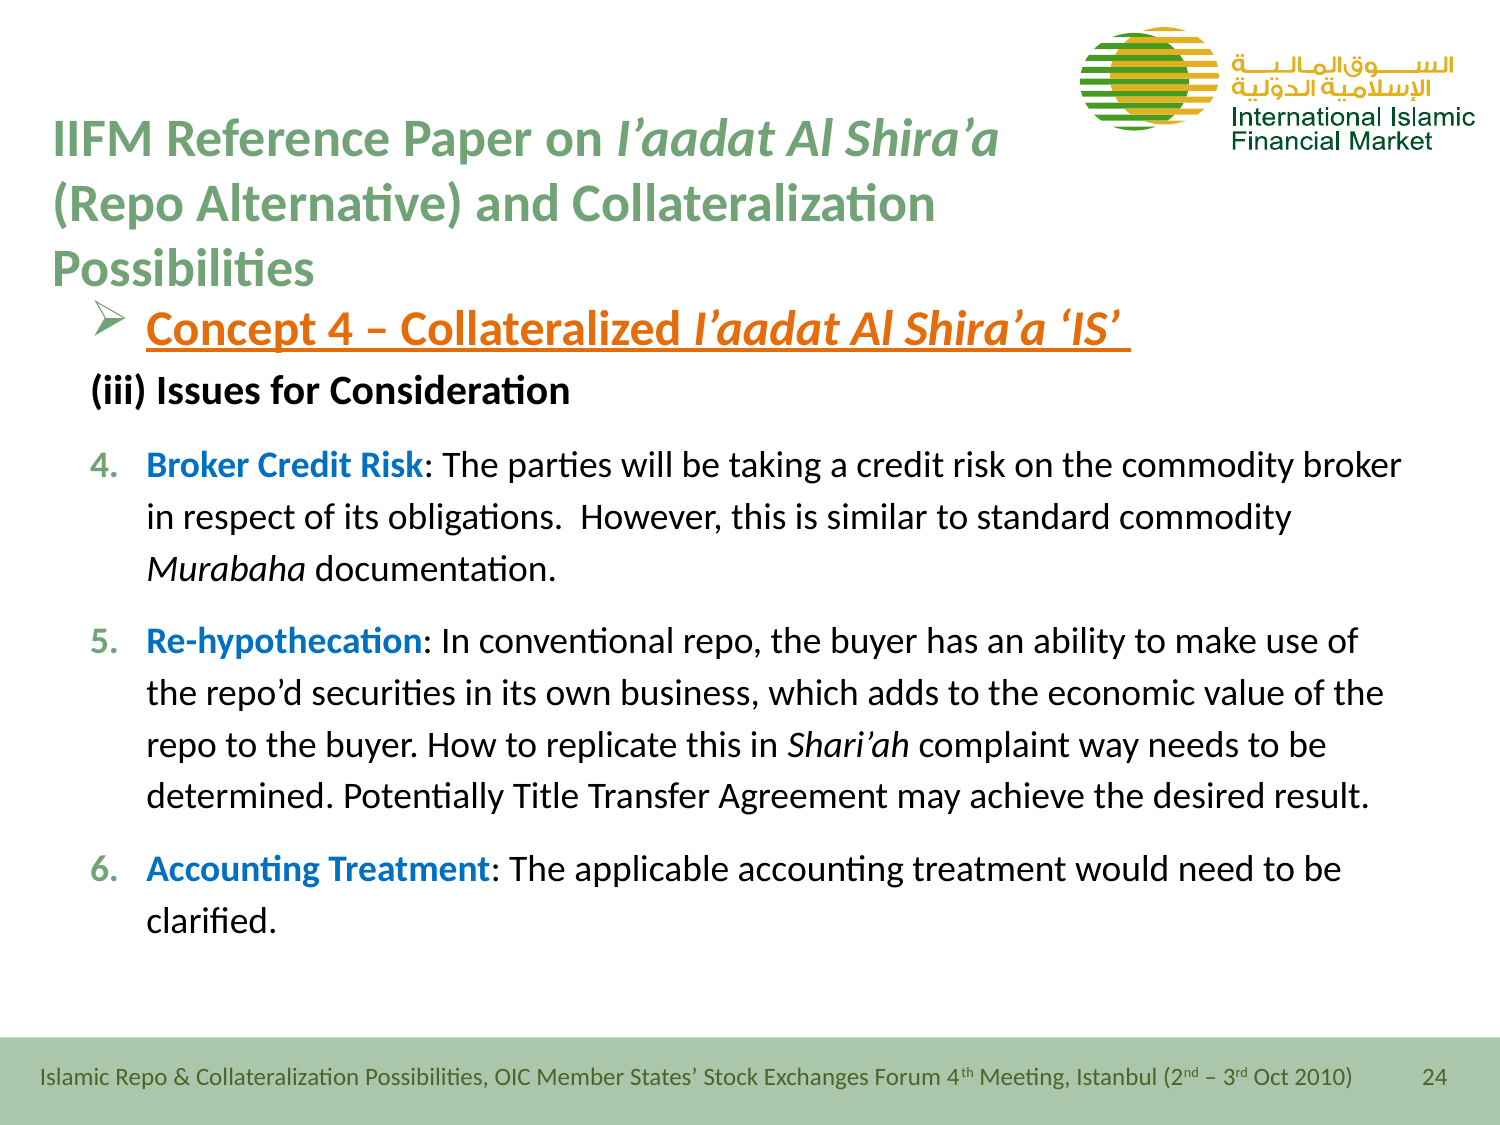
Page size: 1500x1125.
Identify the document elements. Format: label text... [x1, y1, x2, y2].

title IIFM Reference Paper on I’aadat Al Shira’a (Repo Alternative) and Collateralization Possibilities [37, 99, 1088, 301]
slide_number 24 [1387, 1050, 1463, 1100]
list Concept 4 – Collateralized I’aadat Al Shira’a ‘IS’ (iii) Issues for Consideration Broker Credit Risk: The parties will be taking a credit risk on the commodity broker in respect of its obligations. However, this is similar to standard commodity Murabaha documentation. Re-hypothecation: In conventional repo, the buyer has an ability to make use of the repo’d securities in its own business, which adds to the economic value of the repo to the buyer. How to replicate this in Shari’ah complaint way needs to be determined. Potentially Title Transfer Agreement may achieve the desired result. Accounting Treatment: The applicable accounting treatment would need to be clarified. [74, 287, 1426, 1026]
footer Islamic Repo & Collateralization Possibilities, OIC Member States’ Stock Exchanges Forum 4th Meeting, Istanbul (2nd – 3rd Oct 2010) [24, 1050, 1375, 1100]
